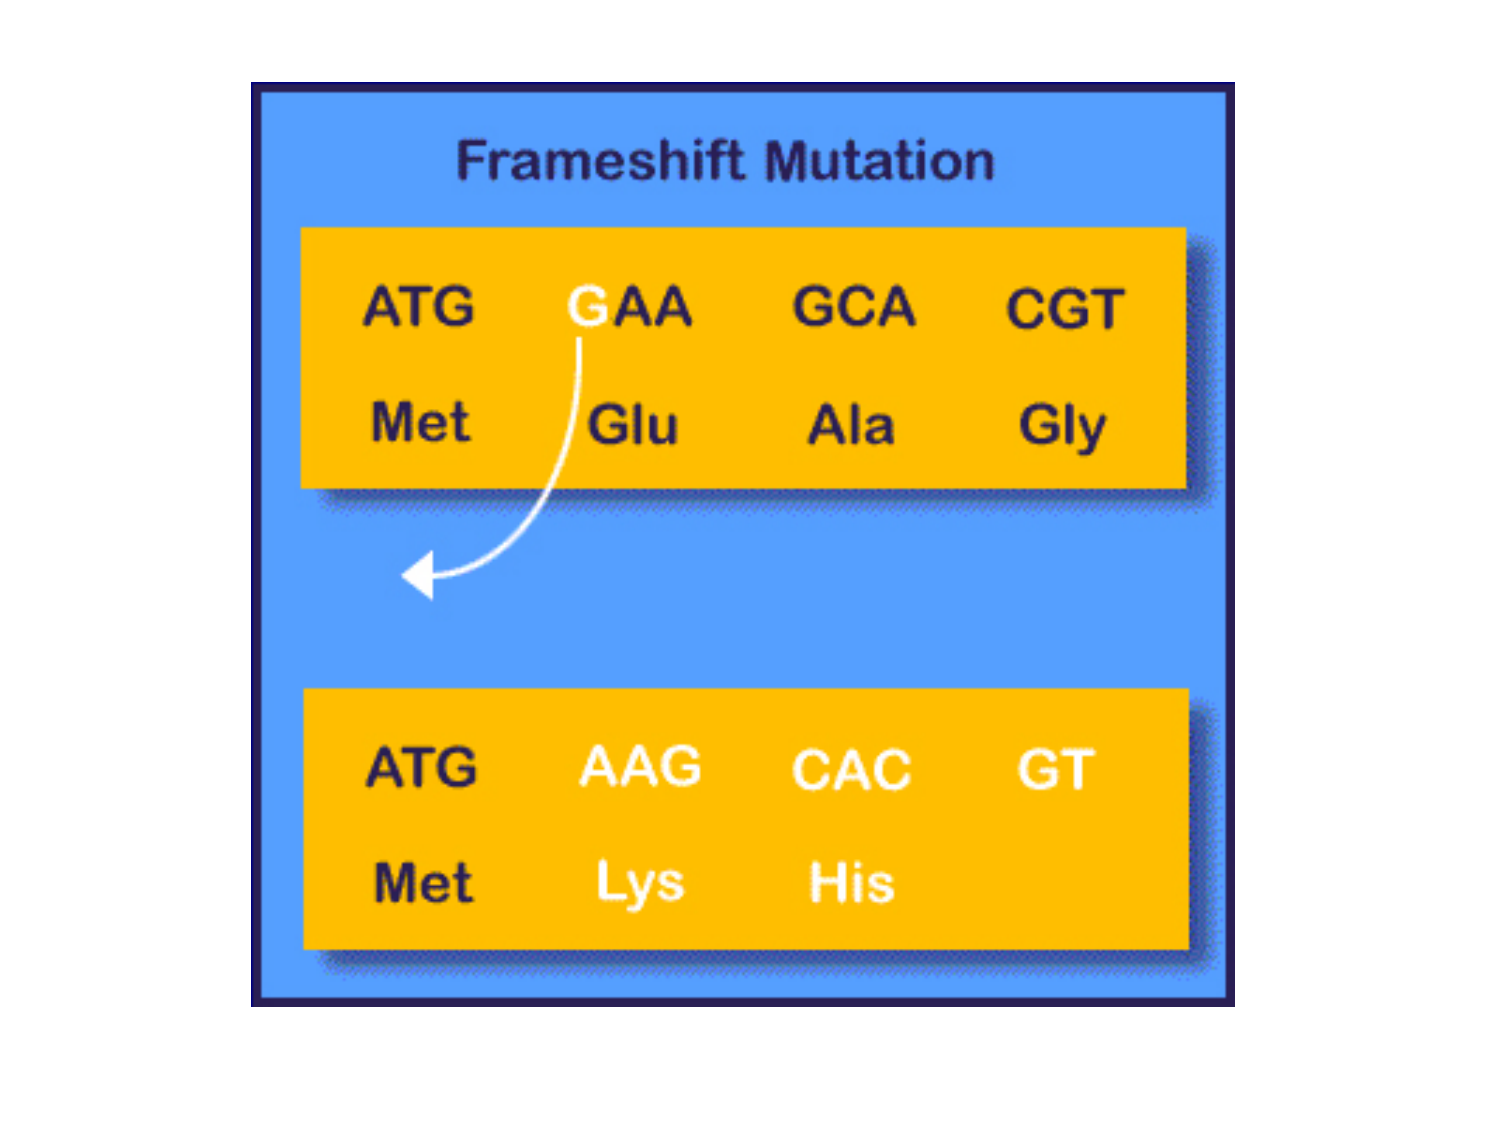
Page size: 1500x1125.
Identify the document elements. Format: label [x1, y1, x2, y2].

picture [251, 82, 1236, 1007]
